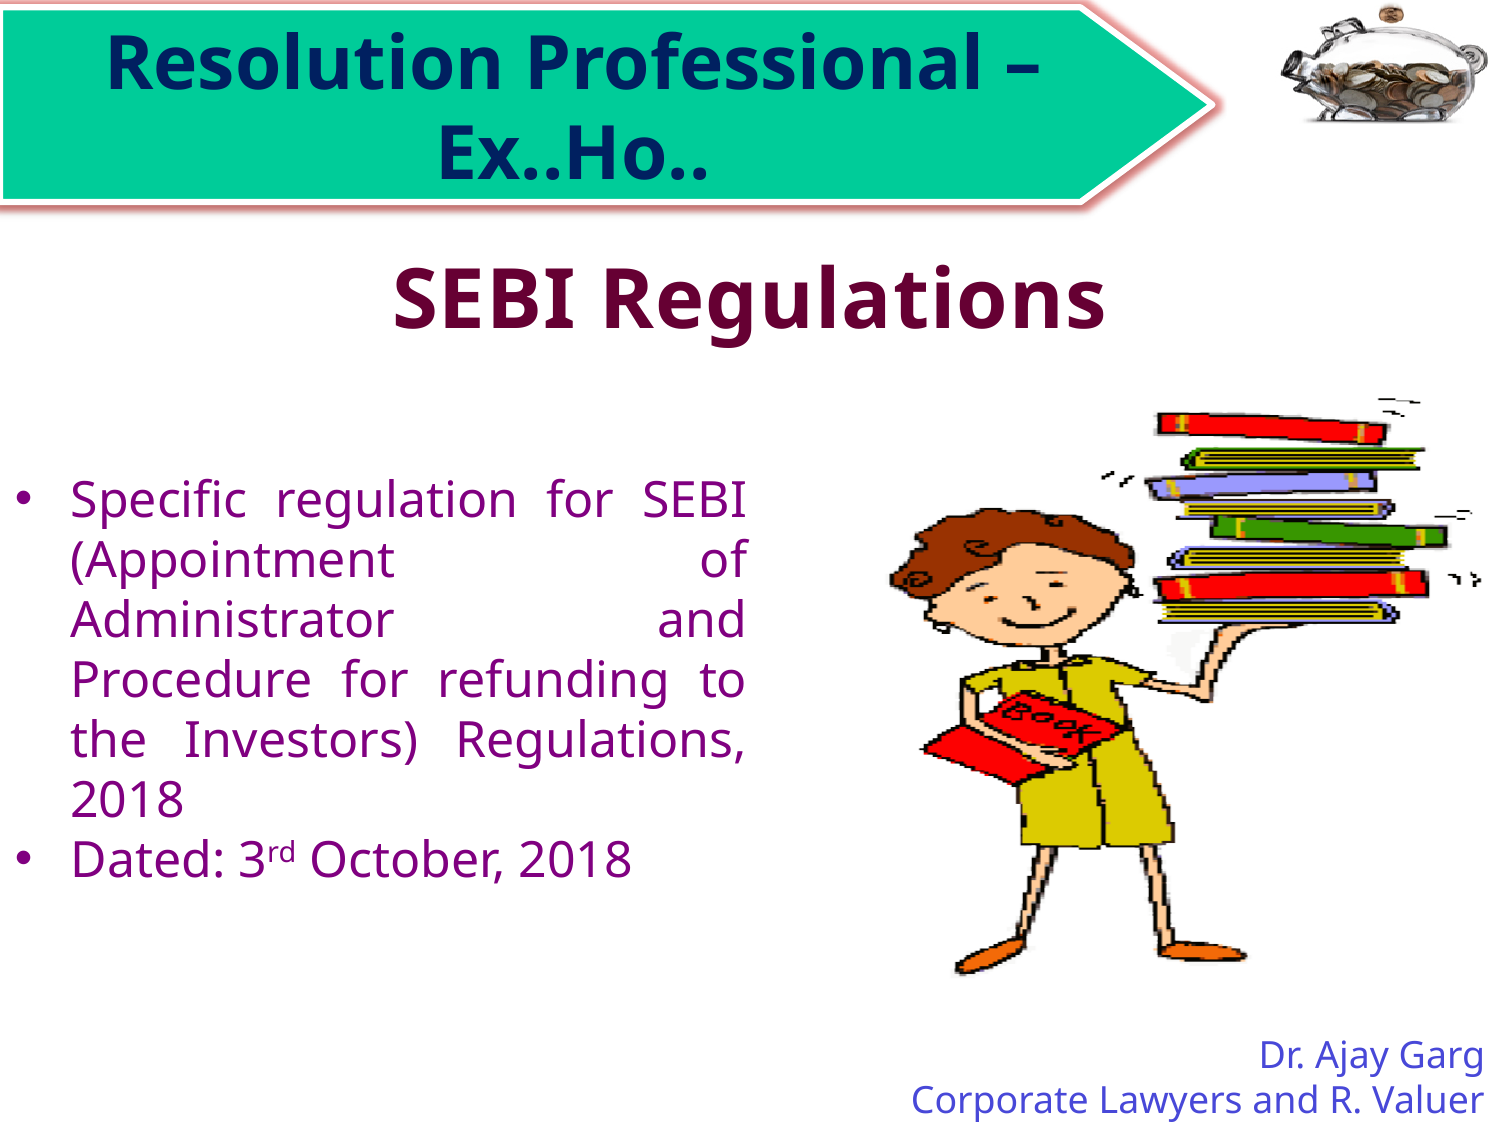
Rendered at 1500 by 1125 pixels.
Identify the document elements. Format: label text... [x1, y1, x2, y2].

picture [824, 387, 1500, 984]
text_box SEBI Regulations [0, 237, 1500, 353]
picture [1274, 0, 1500, 124]
text_box Specific regulation for SEBI (Appointment of Administrator and Procedure for refunding to the Investors) Regulations, 2018 Dated: 3rd October, 2018 [0, 399, 763, 895]
text_box Dr. Ajay Garg Corporate Lawyers and R. Valuer [650, 1023, 1500, 1125]
text_box Resolution Professional – Ex..Ho.. [0, 4, 1216, 206]
